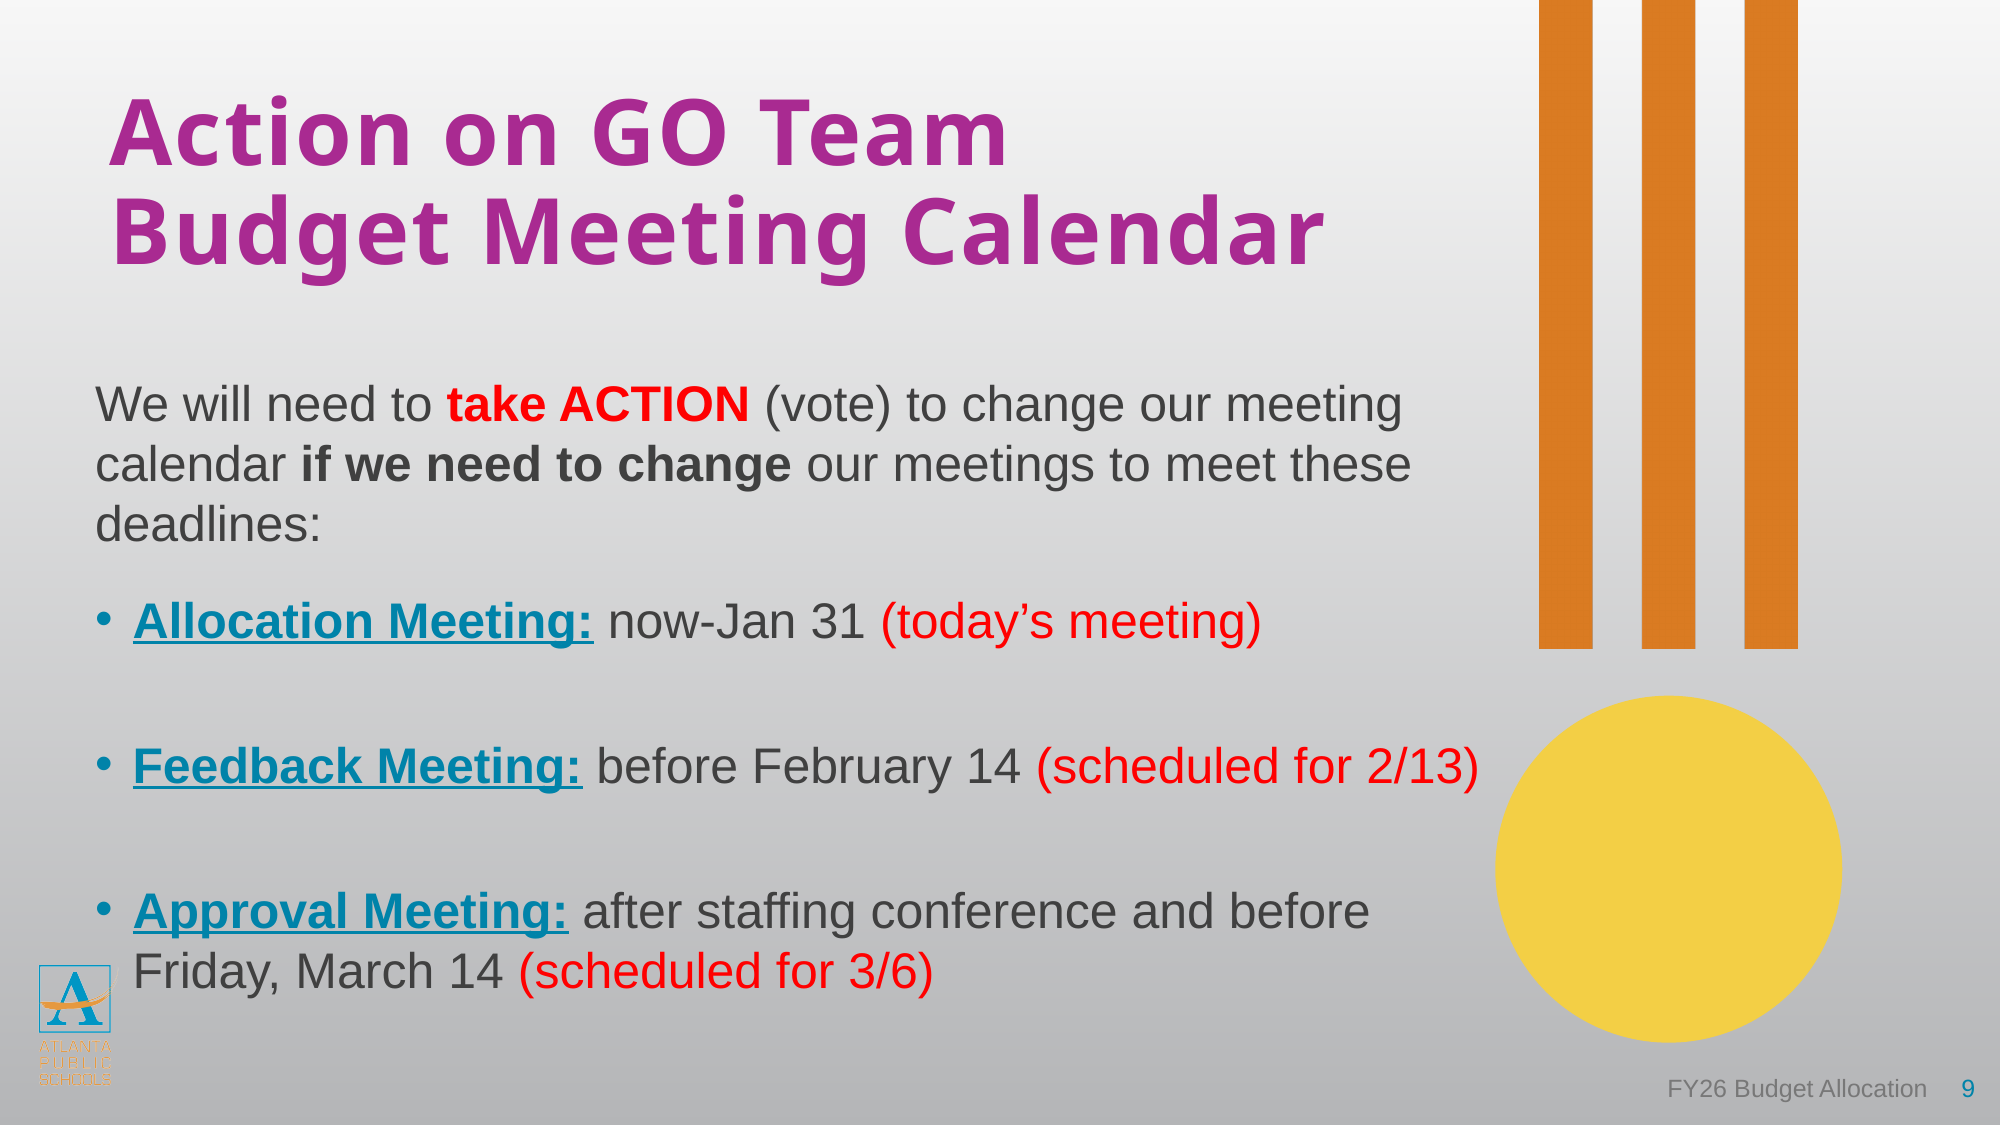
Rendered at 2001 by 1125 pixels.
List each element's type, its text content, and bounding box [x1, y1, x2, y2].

title Action on GO Team Budget Meeting Calendar [109, 27, 1383, 289]
slide_number 9 [1525, 1057, 1976, 1118]
text_box We will need to take ACTION (vote) to change our meeting calendar if we need to change our meetings to meet these deadlines: Allocation Meeting: now-Jan 31 (today’s meeting) Feedback Meeting: before February 14 (scheduled for 2/13) Approval Meeting: after staffing conference and before Friday, March 14 (scheduled for 3/6) [79, 289, 1506, 1080]
picture [35, 958, 133, 1088]
picture [1539, 0, 1798, 649]
